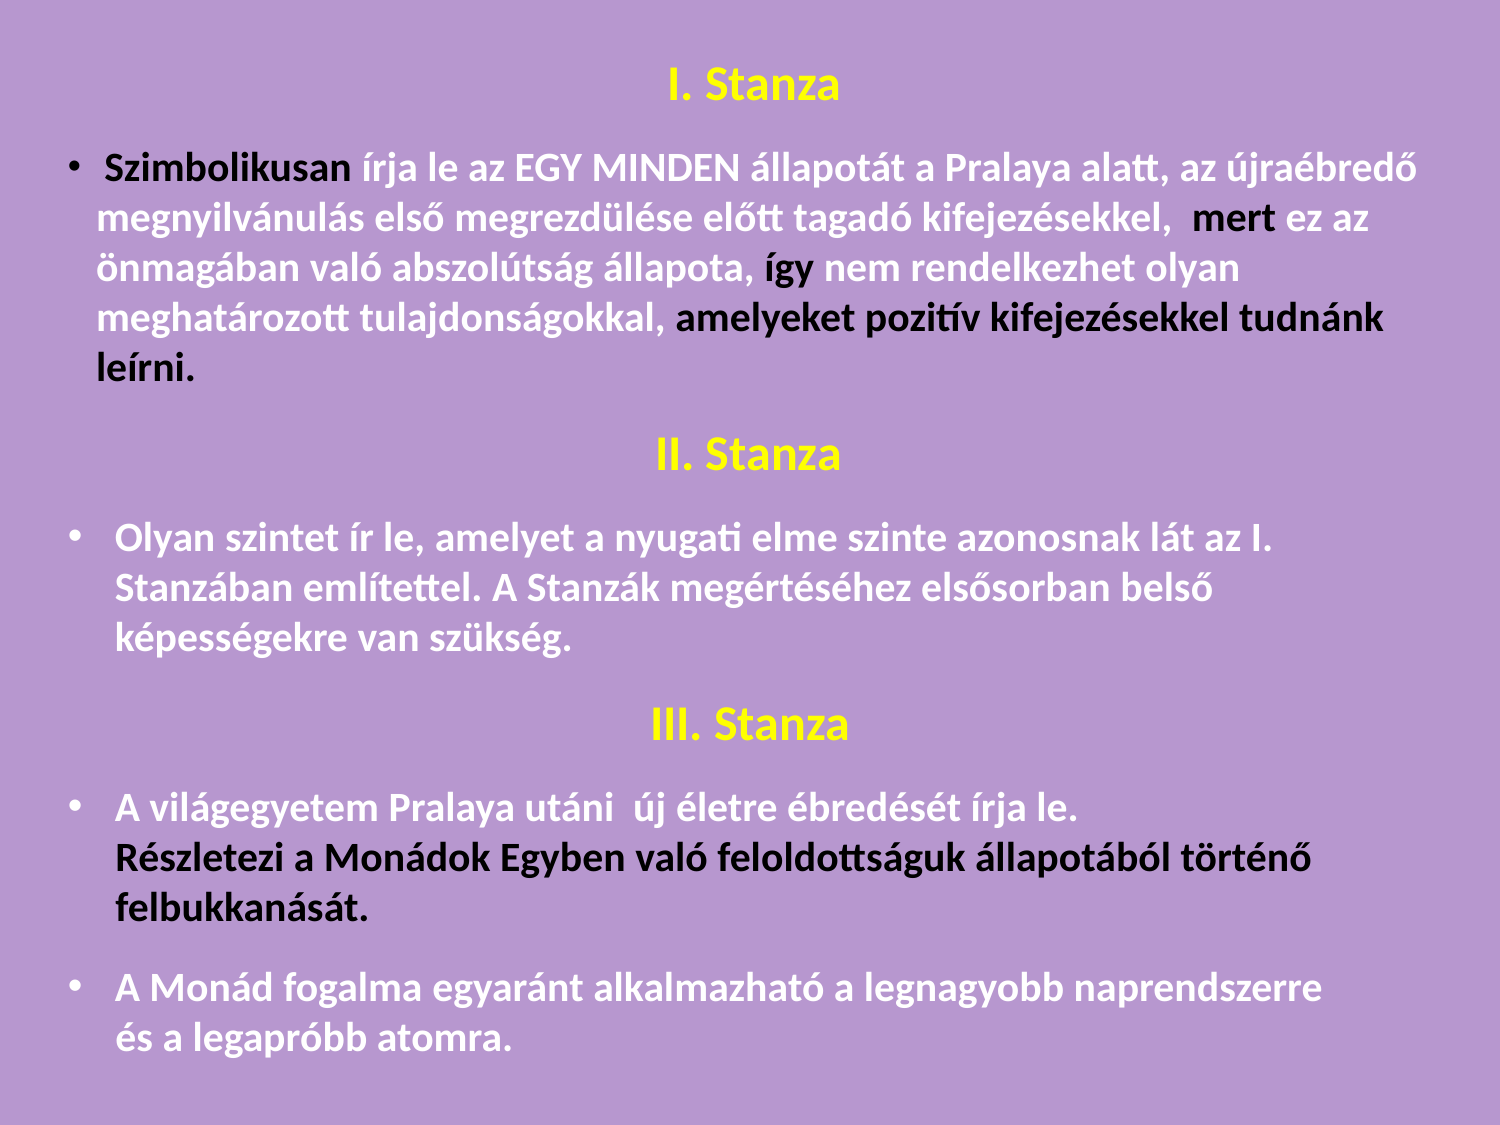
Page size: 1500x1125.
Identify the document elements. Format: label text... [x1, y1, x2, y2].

text_box I. Stanza Szimbolikusan írja le az EGY MINDEN állapotát a Pralaya alatt, az újraébredő megnyilvánulás első megrezdülése előtt tagadó kifejezésekkel, mert ez az önmagában való abszolútság állapota, így nem rendelkezhet olyan meghatározott tulajdonságokkal, amelyeket pozitív kifejezésekkel tudnánk leírni. II. Stanza Olyan szintet ír le, amelyet a nyugati elme szinte azonosnak lát az I. Stanzában említettel. A Stanzák megértéséhez elsősorban belső képességekre van szükség. III. Stanza A világegyetem Pralaya utáni új életre ébredését írja le. Részletezi a Monádok Egyben való feloldottságuk állapotából történő felbukkanását. A Monád fogalma egyaránt alkalmazható a legnagyobb naprendszerre és a legapróbb atomra. [53, 42, 1447, 1068]
